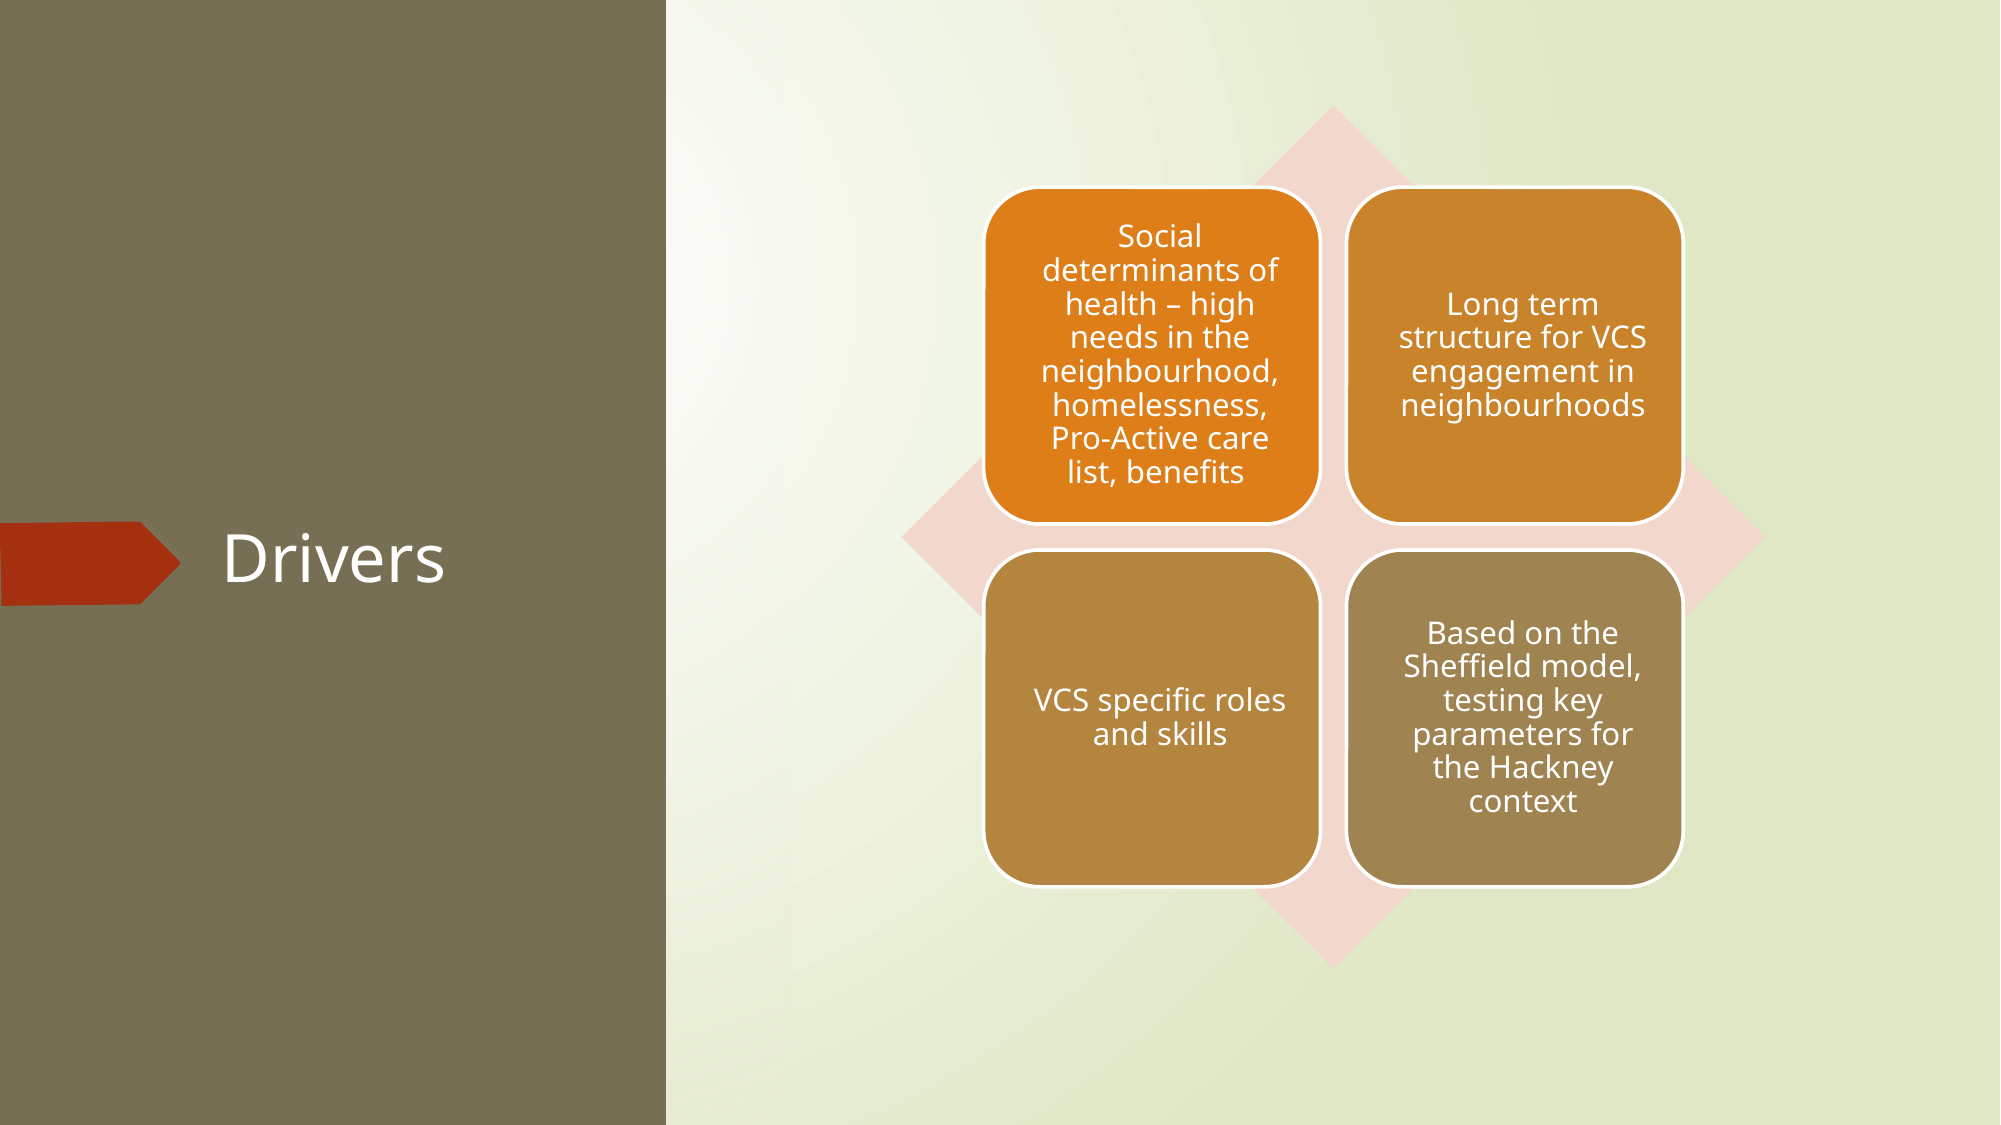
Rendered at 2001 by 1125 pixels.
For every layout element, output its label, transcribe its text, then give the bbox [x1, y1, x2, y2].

title Drivers [206, 508, 610, 1006]
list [772, 104, 1895, 970]
text_box [0, 0, 667, 1125]
text_box [785, 0, 2000, 1125]
text_box [0, 521, 181, 606]
